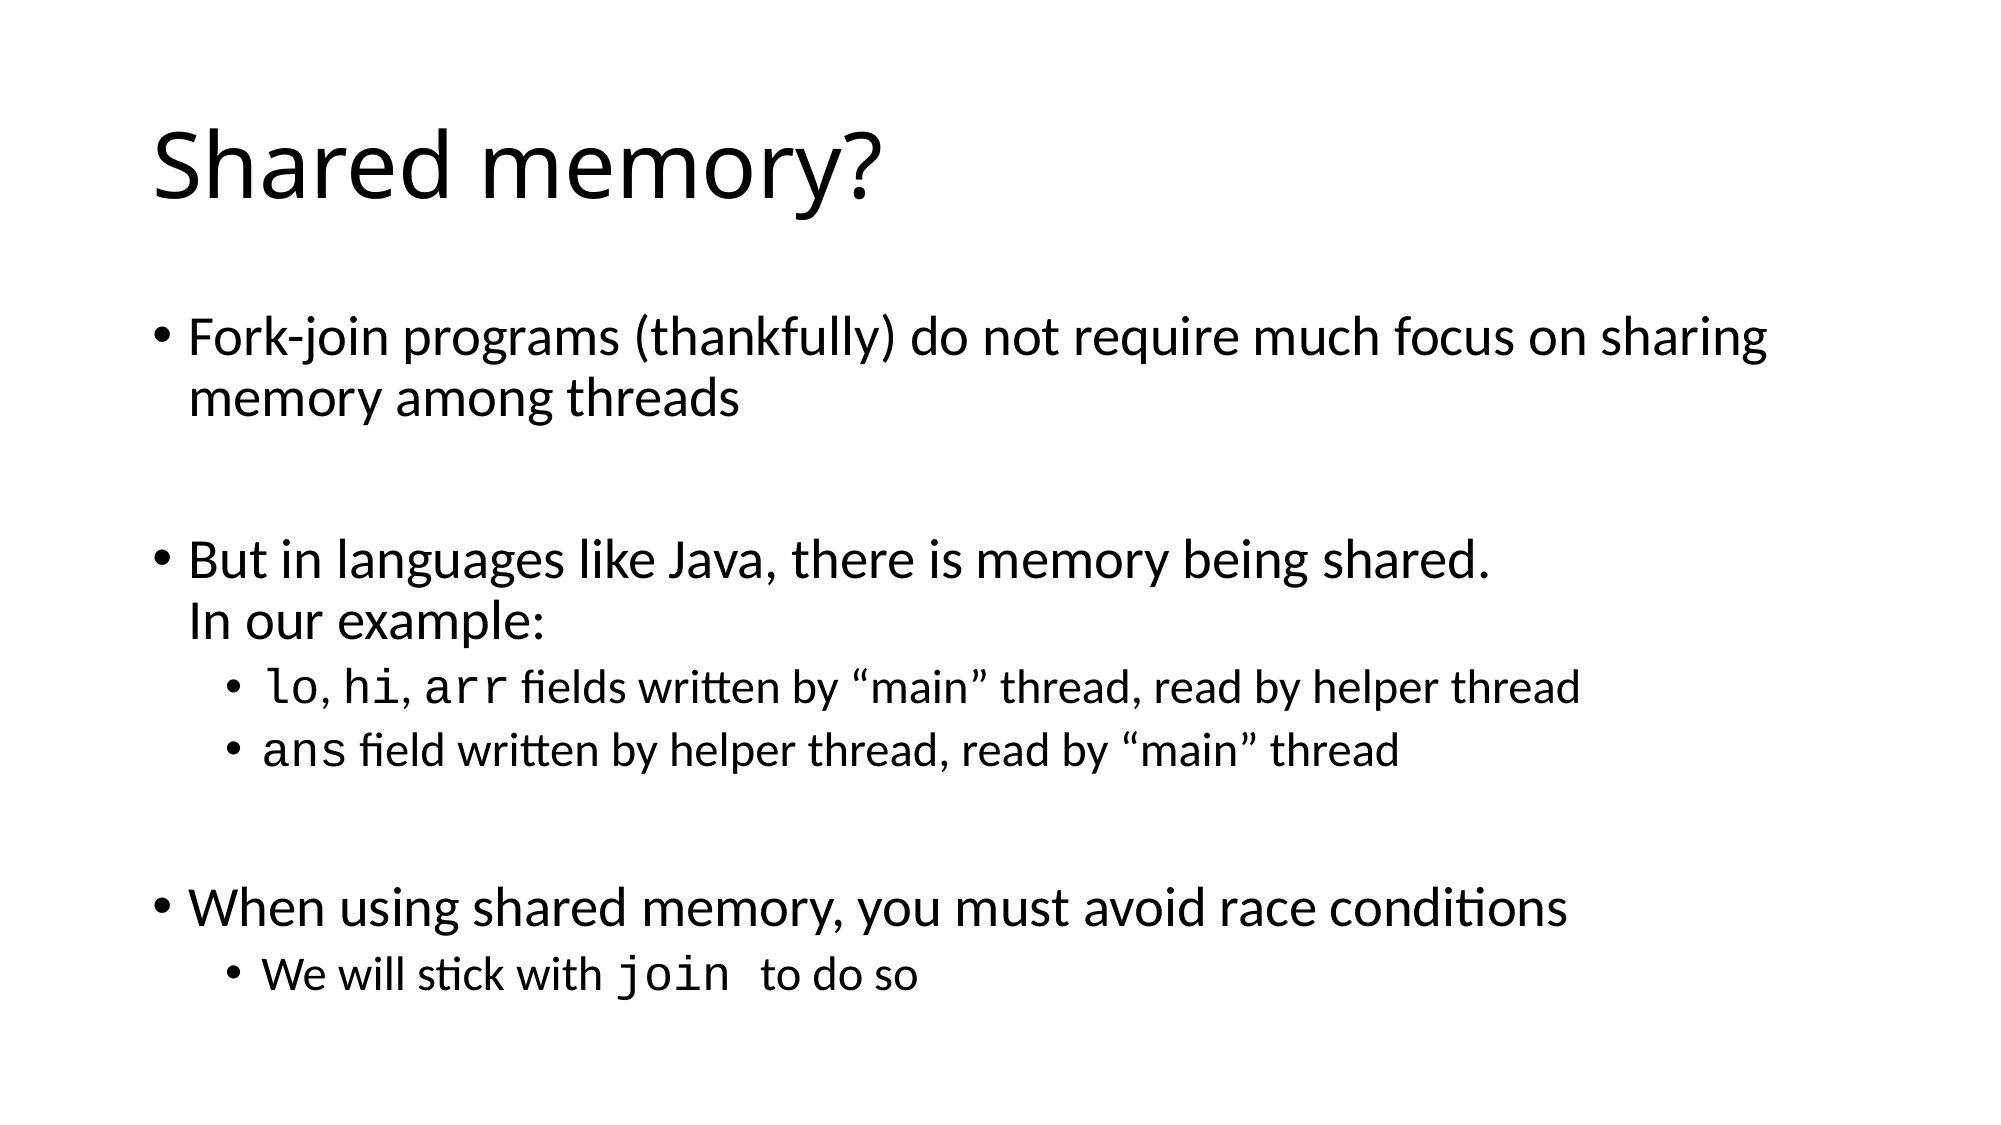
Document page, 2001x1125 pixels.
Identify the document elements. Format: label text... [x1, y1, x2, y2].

title Shared memory? [137, 59, 1863, 278]
list Fork-join programs (thankfully) do not require much focus on sharing memory among threads But in languages like Java, there is memory being shared. In our example: lo, hi, arr fields written by “main” thread, read by helper thread ans field written by helper thread, read by “main” thread When using shared memory, you must avoid race conditions We will stick with join to do so [137, 299, 1863, 1014]
